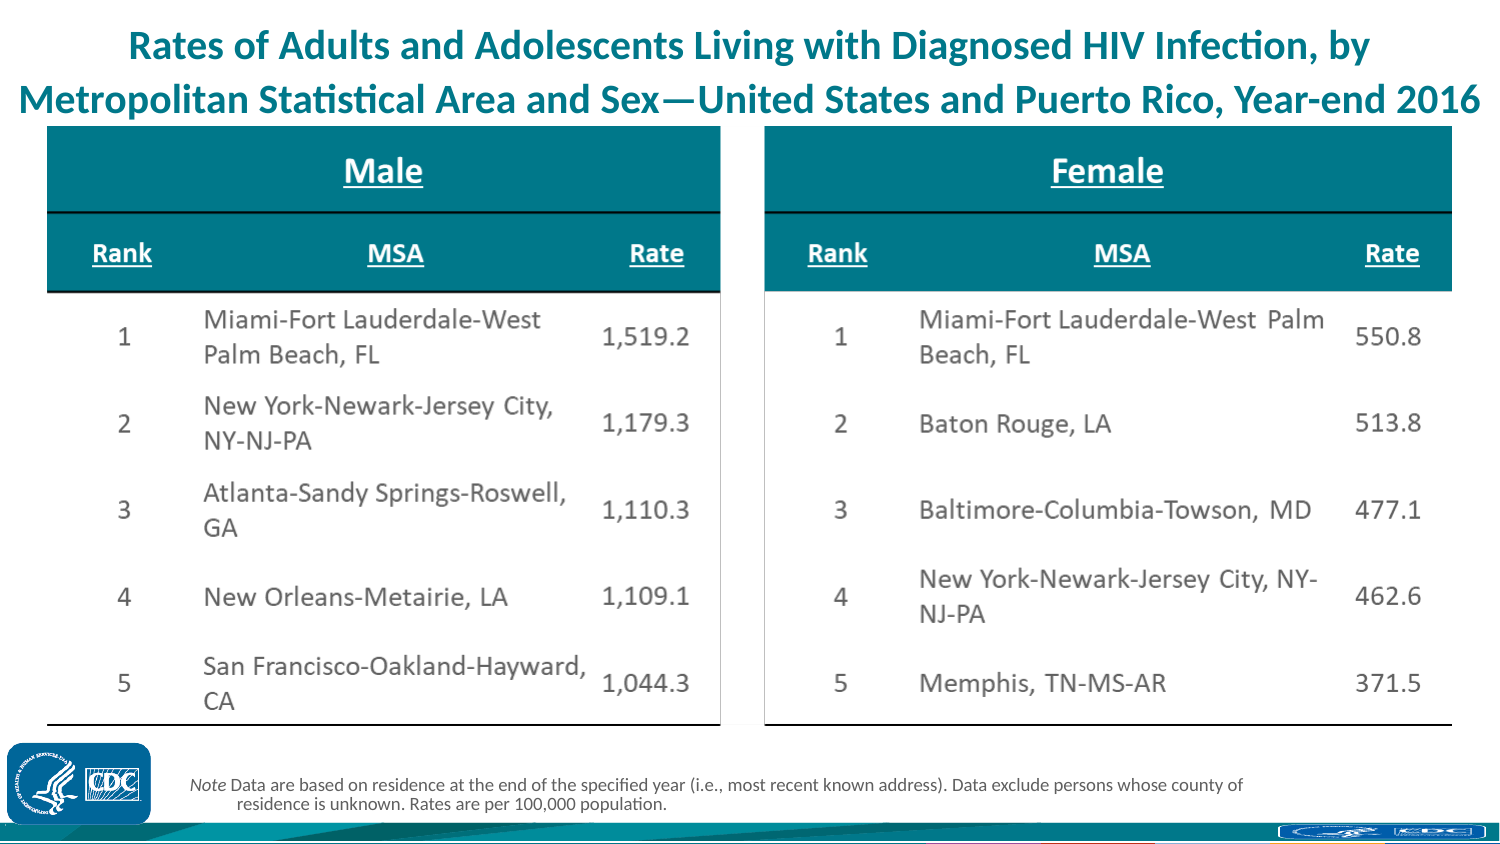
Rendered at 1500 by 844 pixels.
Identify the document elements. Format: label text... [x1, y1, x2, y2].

title Rates of Adults and Adolescents Living with Diagnosed HIV Infection, by Metropolitan Statistical Area and Sex—United States and Puerto Rico, Year-end 2016 [0, 0, 1500, 139]
picture [47, 125, 1453, 735]
picture [5, 741, 152, 826]
text_box Note Data are based on residence at the end of the specified year (i.e., most recent known address). Data exclude persons whose county of residence is unknown. Rates are per 100,000 population. [175, 743, 1322, 822]
